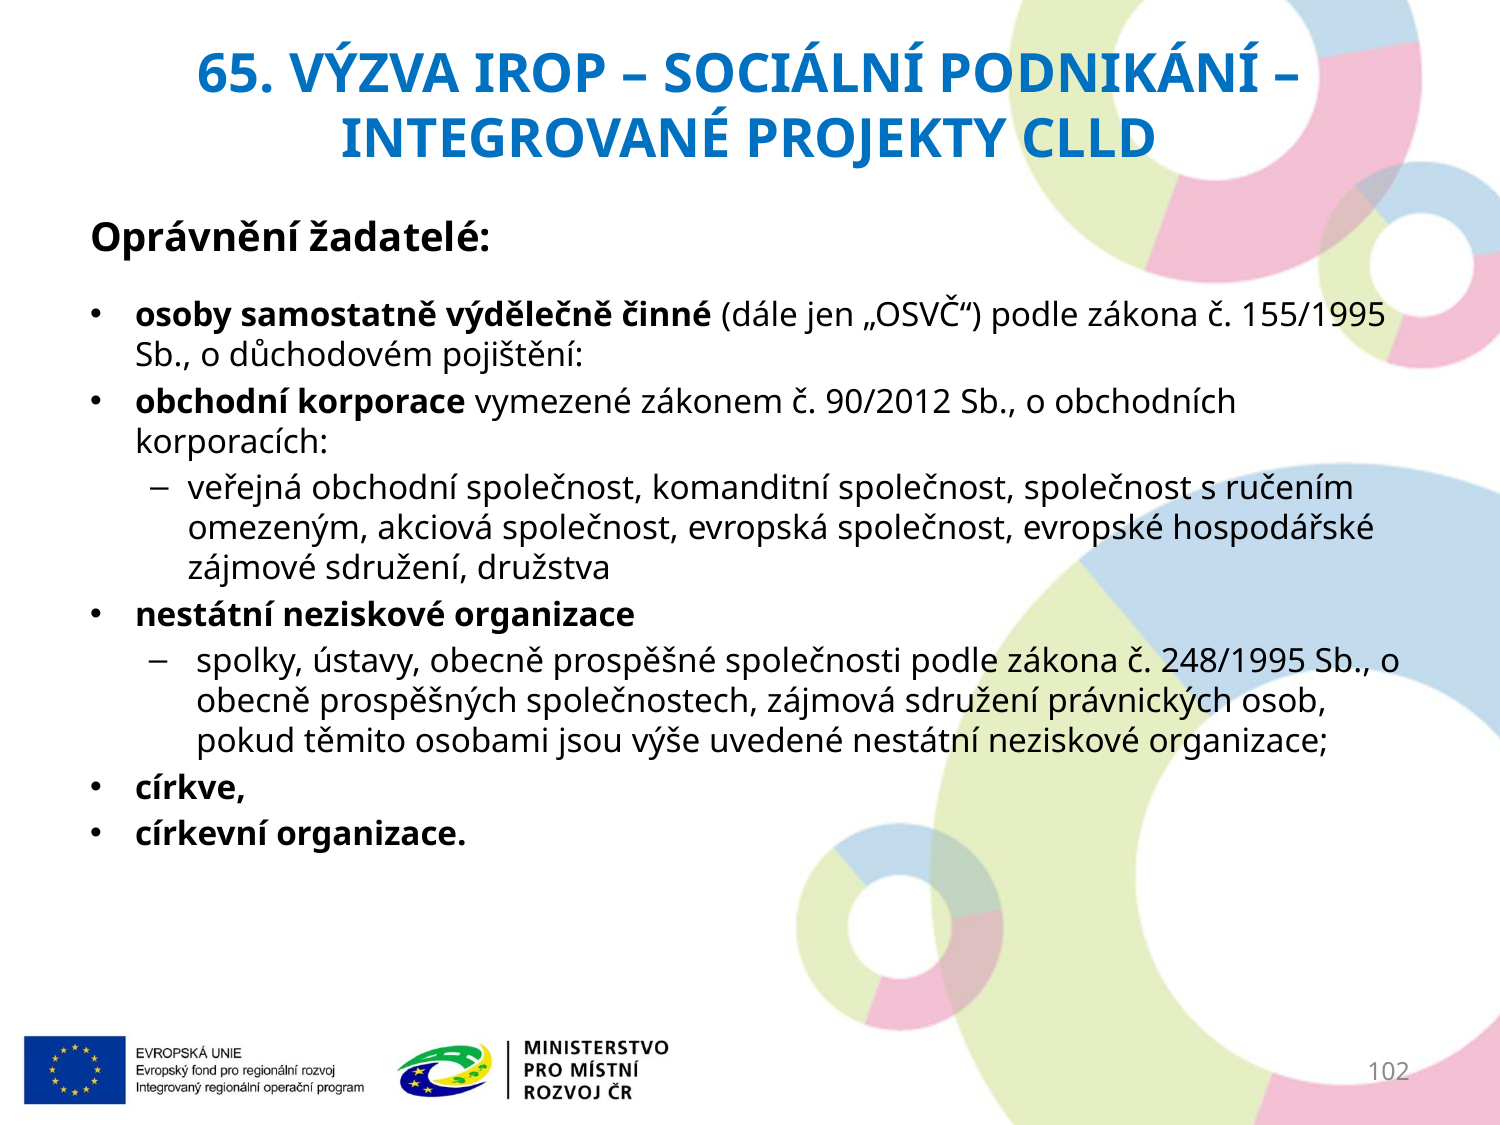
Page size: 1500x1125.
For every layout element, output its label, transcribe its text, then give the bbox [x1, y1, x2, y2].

picture [0, 0, 1500, 1125]
title 65. výzva IROP – sociální podnikání – Integrované projekty CLLD [75, 32, 1425, 175]
slide_number 102 [1074, 1042, 1425, 1103]
list Oprávnění žadatelé: osoby samostatně výdělečně činné (dále jen „OSVČ“) podle zákona č. 155/1995 Sb., o důchodovém pojištění: obchodní korporace vymezené zákonem č. 90/2012 Sb., o obchodních korporacích: veřejná obchodní společnost, komanditní společnost, společnost s ručením omezeným, akciová společnost, evropská společnost, evropské hospodářské zájmové sdružení, družstva nestátní neziskové organizace spolky, ústavy, obecně prospěšné společnosti podle zákona č. 248/1995 Sb., o obecně prospěšných společnostech, zájmová sdružení právnických osob, pokud těmito osobami jsou výše uvedené nestátní neziskové organizace; církve, církevní organizace. [75, 203, 1425, 987]
